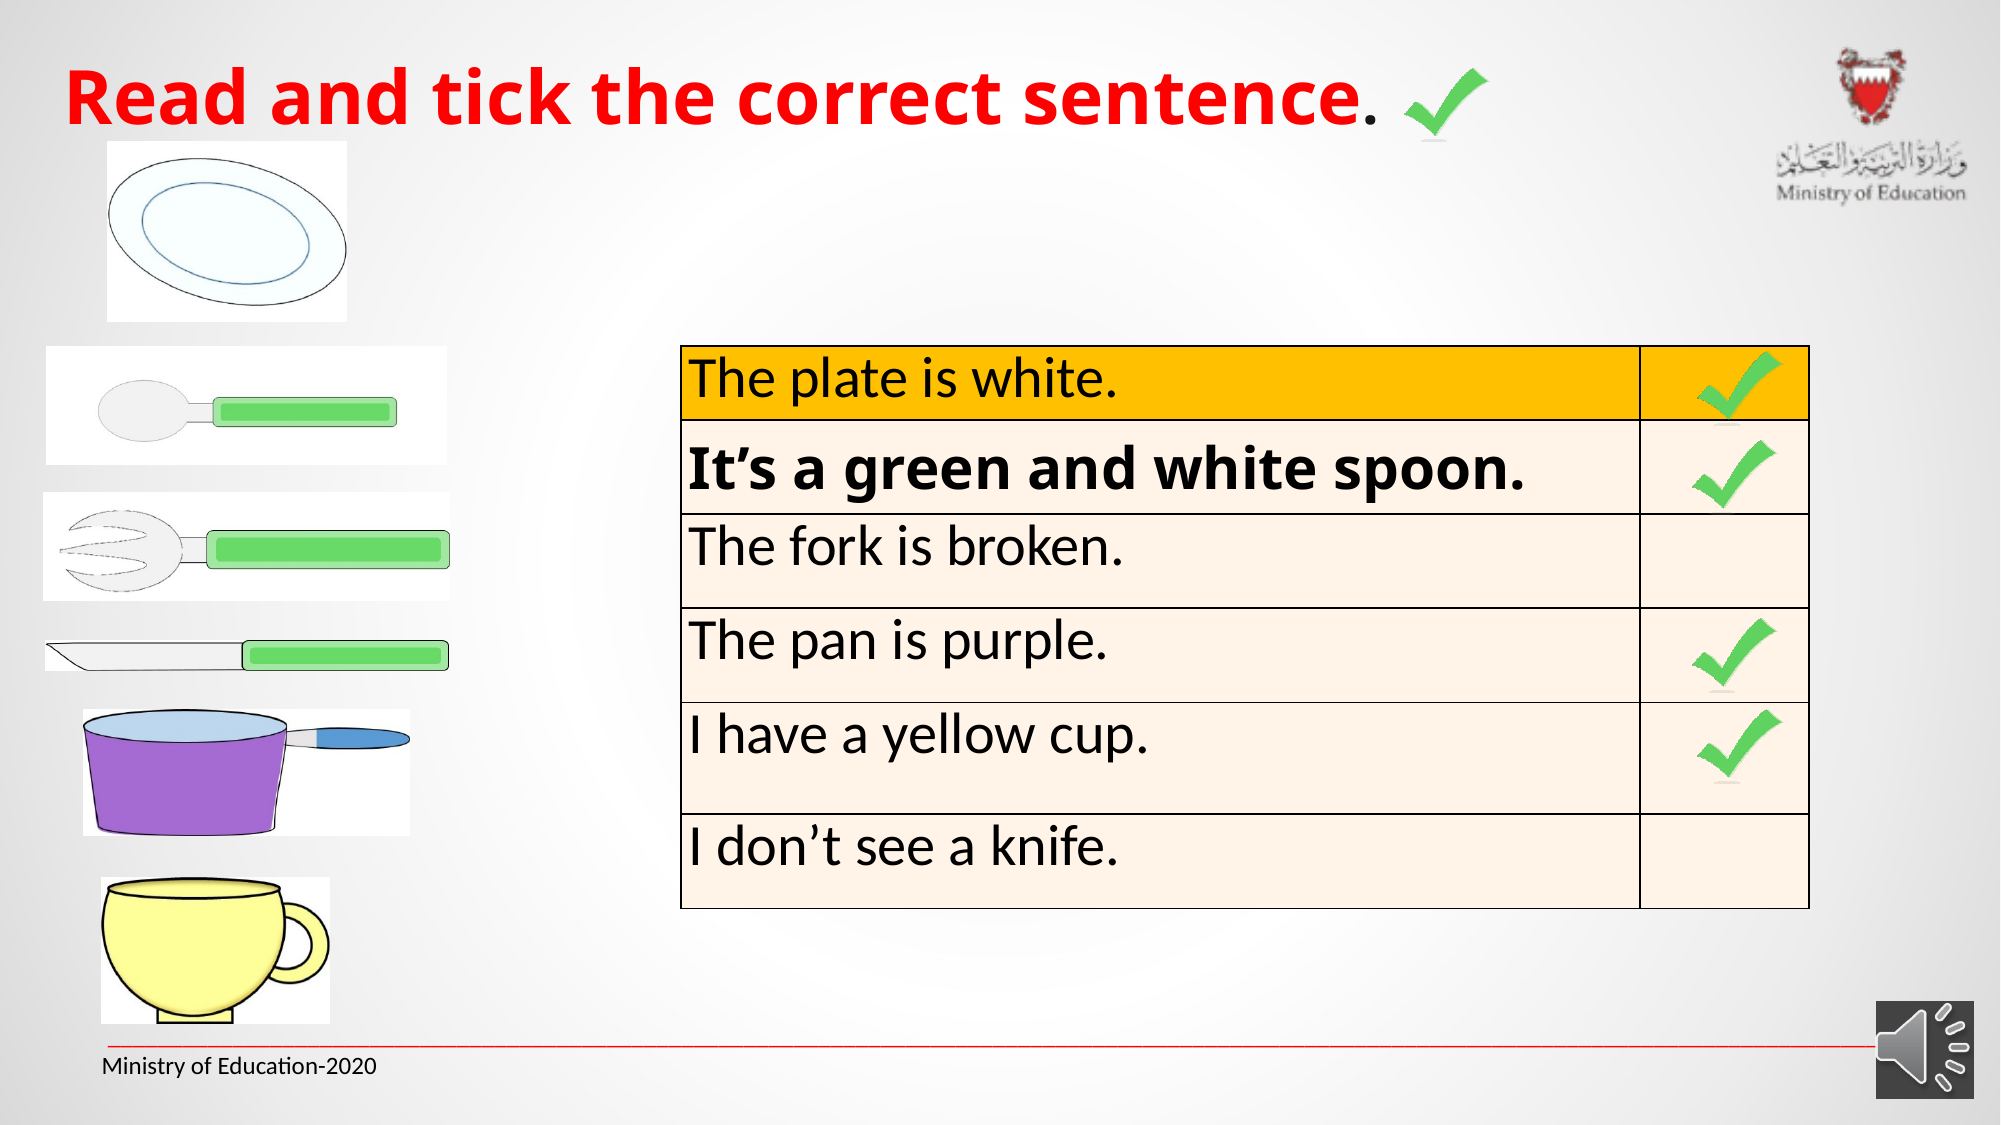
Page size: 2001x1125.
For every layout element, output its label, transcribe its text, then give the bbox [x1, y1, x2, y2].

table_header [1787, 347, 1808, 419]
table_cell [1641, 815, 1808, 908]
table_cell It’s a green and white spoon. [682, 421, 1639, 513]
footer _________________________________________________________________________________________________________________________________________________ Ministry of Education-2020 [86, 1019, 1874, 1080]
table_cell [1641, 609, 1808, 702]
table_cell [1641, 515, 1808, 607]
table_cell I have a yellow cup. [682, 703, 1639, 813]
table_cell [1641, 703, 1808, 813]
text_box Read and tick the correct sentence. [49, 41, 1739, 147]
table_cell The fork is broken. [682, 515, 1639, 607]
table_cell The pan is purple. [682, 609, 1639, 702]
table_header [1641, 347, 1693, 419]
table_cell I don’t see a knife. [682, 815, 1639, 908]
table_cell [1641, 421, 1808, 513]
picture [0, 0, 2001, 1125]
table_header The plate is white. [682, 347, 1639, 419]
